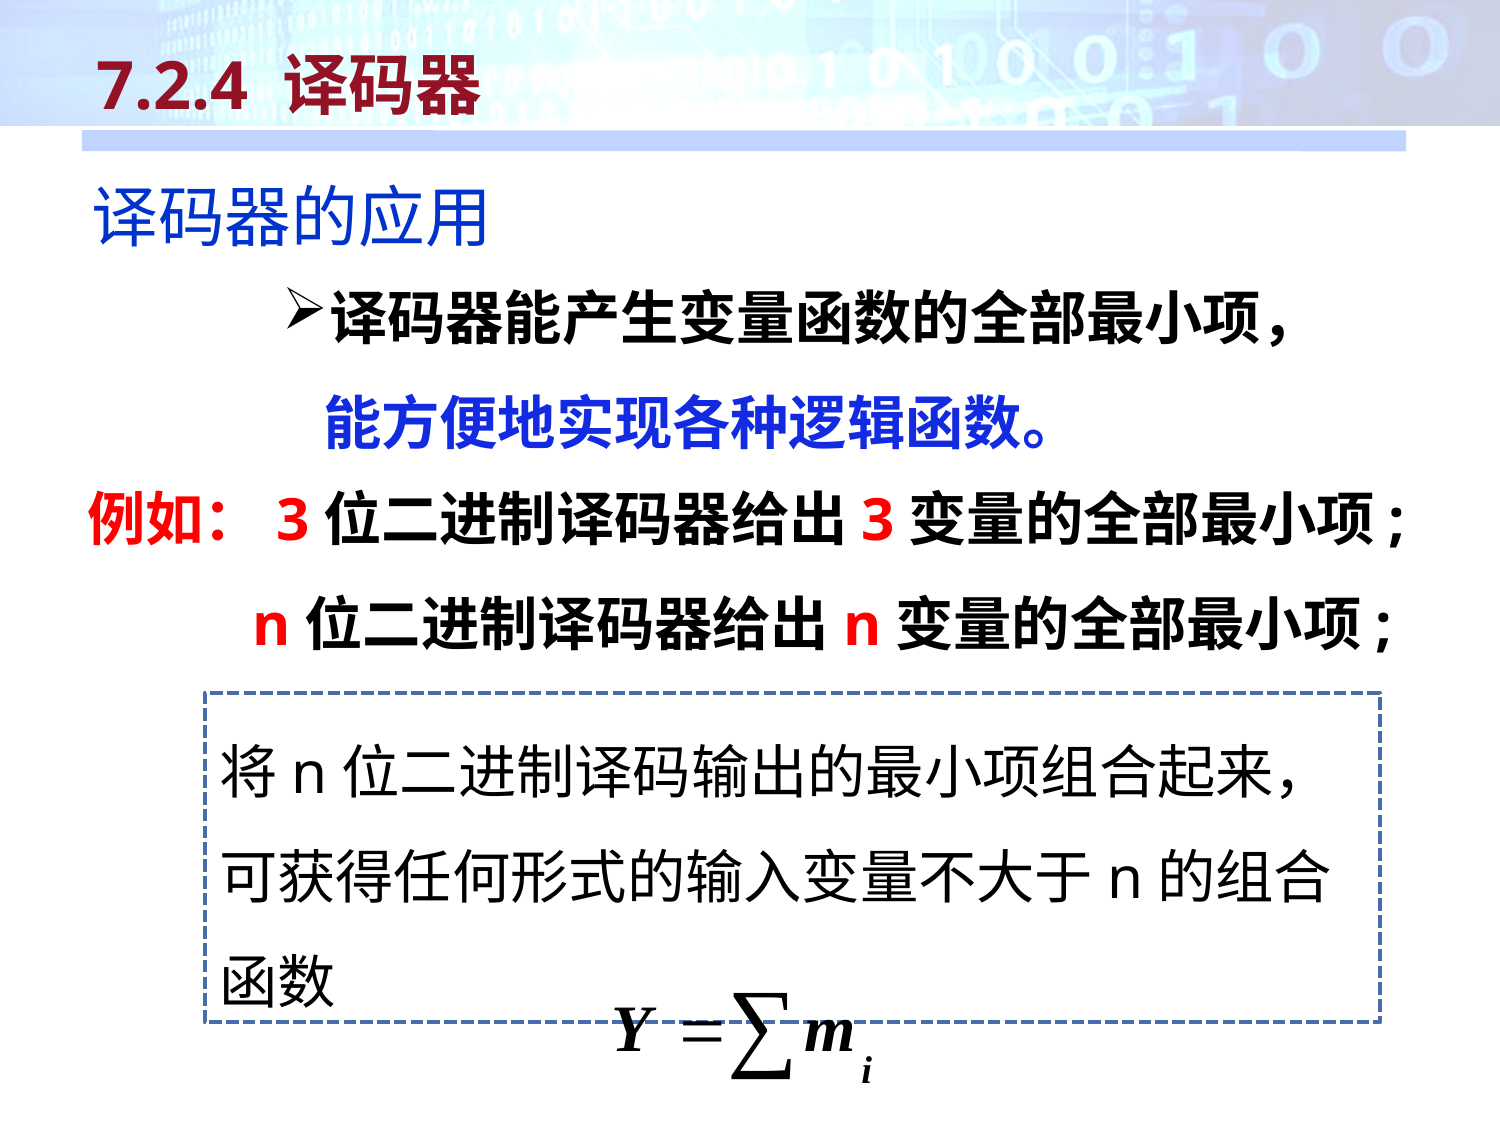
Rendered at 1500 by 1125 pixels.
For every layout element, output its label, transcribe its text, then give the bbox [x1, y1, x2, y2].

text_box 例如：3位二进制译码器给出3变量的全部最小项; n位二进制译码器给出n变量的全部最小项; [87, 447, 1408, 658]
text_box 译码器能产生变量函数的全部最小项， 能方便地实现各种逻辑函数。 [207, 245, 1320, 447]
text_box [606, 973, 888, 1096]
text_box 译码器的应用 [76, 160, 1418, 269]
text_box 将n位二进制译码输出的最小项组合起来，可获得任何形式的输入变量不大于n的组合函数 [204, 692, 1380, 1023]
text_box 7.2.4 译码器 [64, 42, 514, 123]
